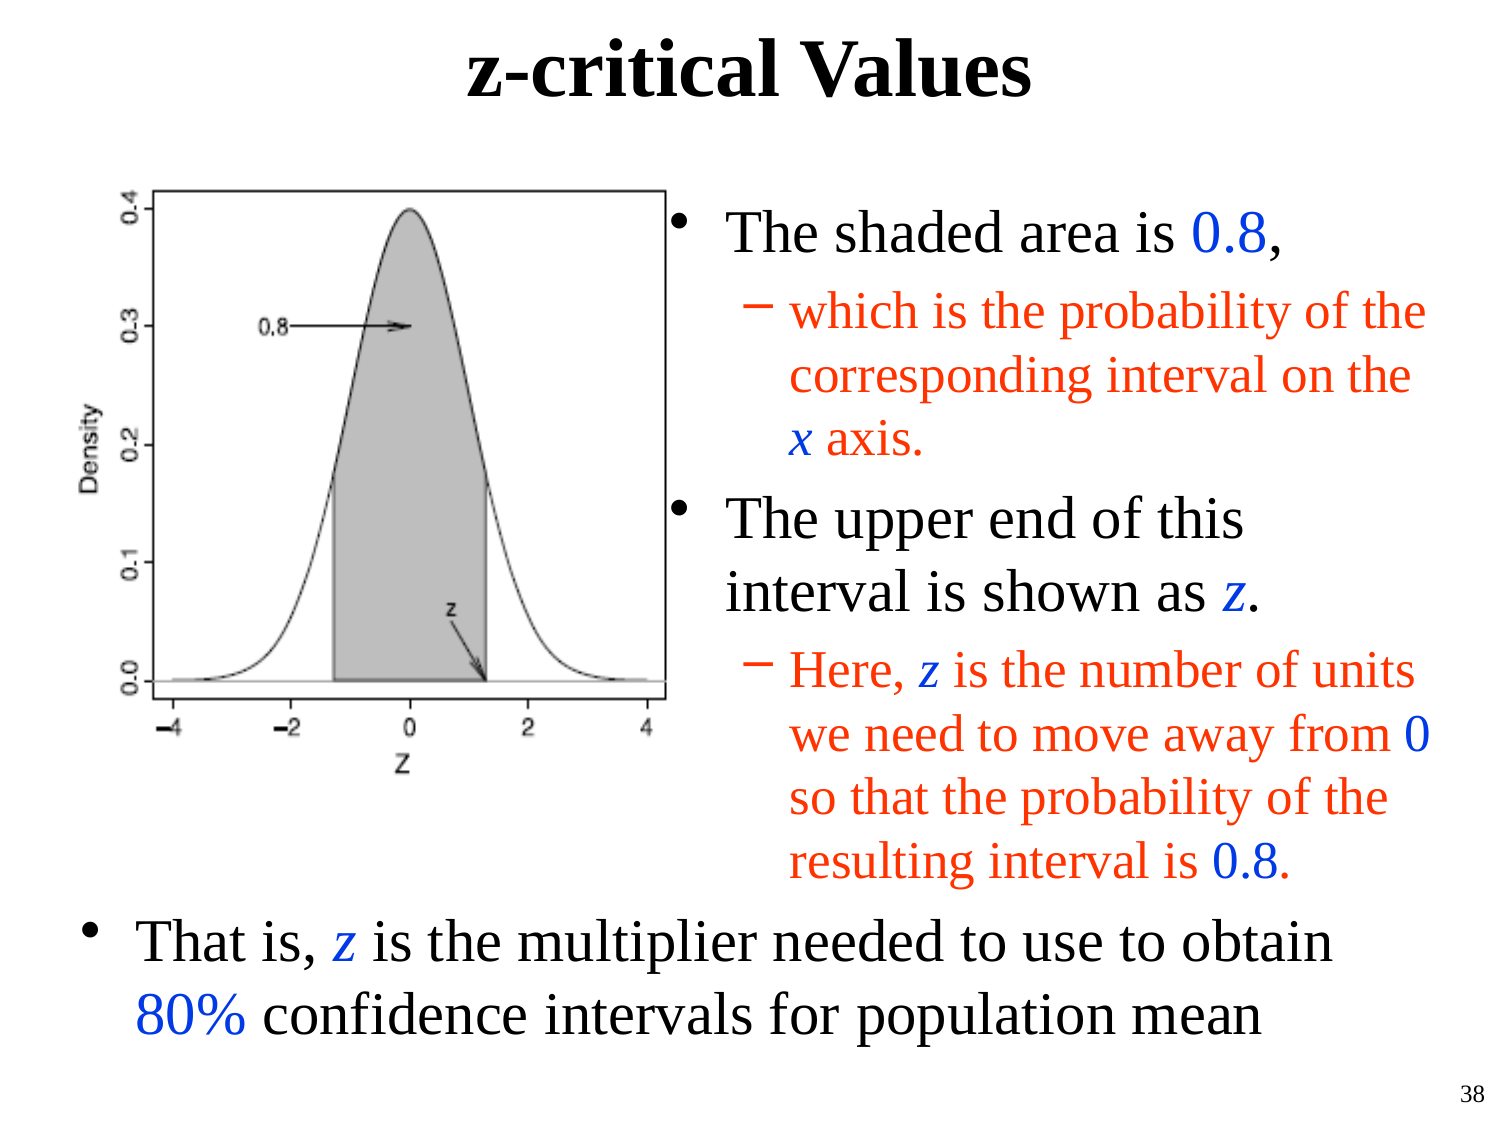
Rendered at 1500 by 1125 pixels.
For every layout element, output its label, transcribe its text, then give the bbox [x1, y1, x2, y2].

slide_number 38 [1186, 1069, 1500, 1125]
list The shaded area is 0.8, which is the probability of the corresponding interval on the x axis. The upper end of this interval is shown as z. Here, z is the number of units we need to move away from 0 so that the probability of the resulting interval is 0.8. That is, z is the multiplier needed to use to obtain 80% confidence intervals for population mean [64, 184, 1447, 1071]
title z-critical Values [0, 0, 1500, 126]
picture [72, 184, 671, 776]
